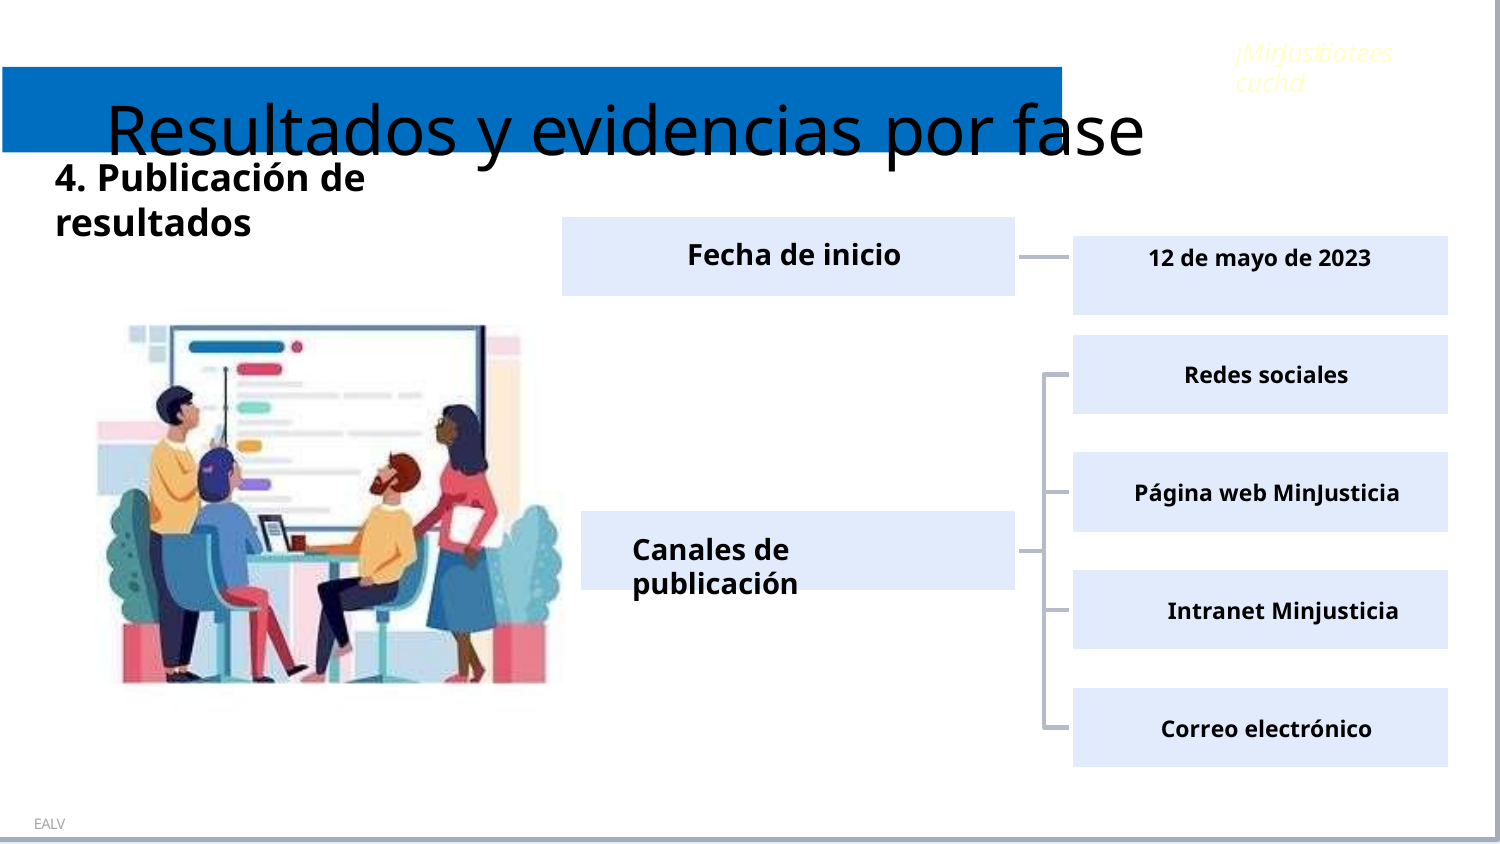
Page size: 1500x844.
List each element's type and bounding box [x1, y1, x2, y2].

text_box [1069, 565, 1453, 654]
text_box [1069, 683, 1453, 772]
text_box [581, 506, 1020, 595]
text_box [1069, 330, 1453, 419]
picture [69, 298, 581, 763]
text_box [557, 212, 1074, 730]
text_box [1069, 448, 1453, 537]
text_box [1069, 231, 1453, 320]
text_box [0, 0, 1500, 844]
